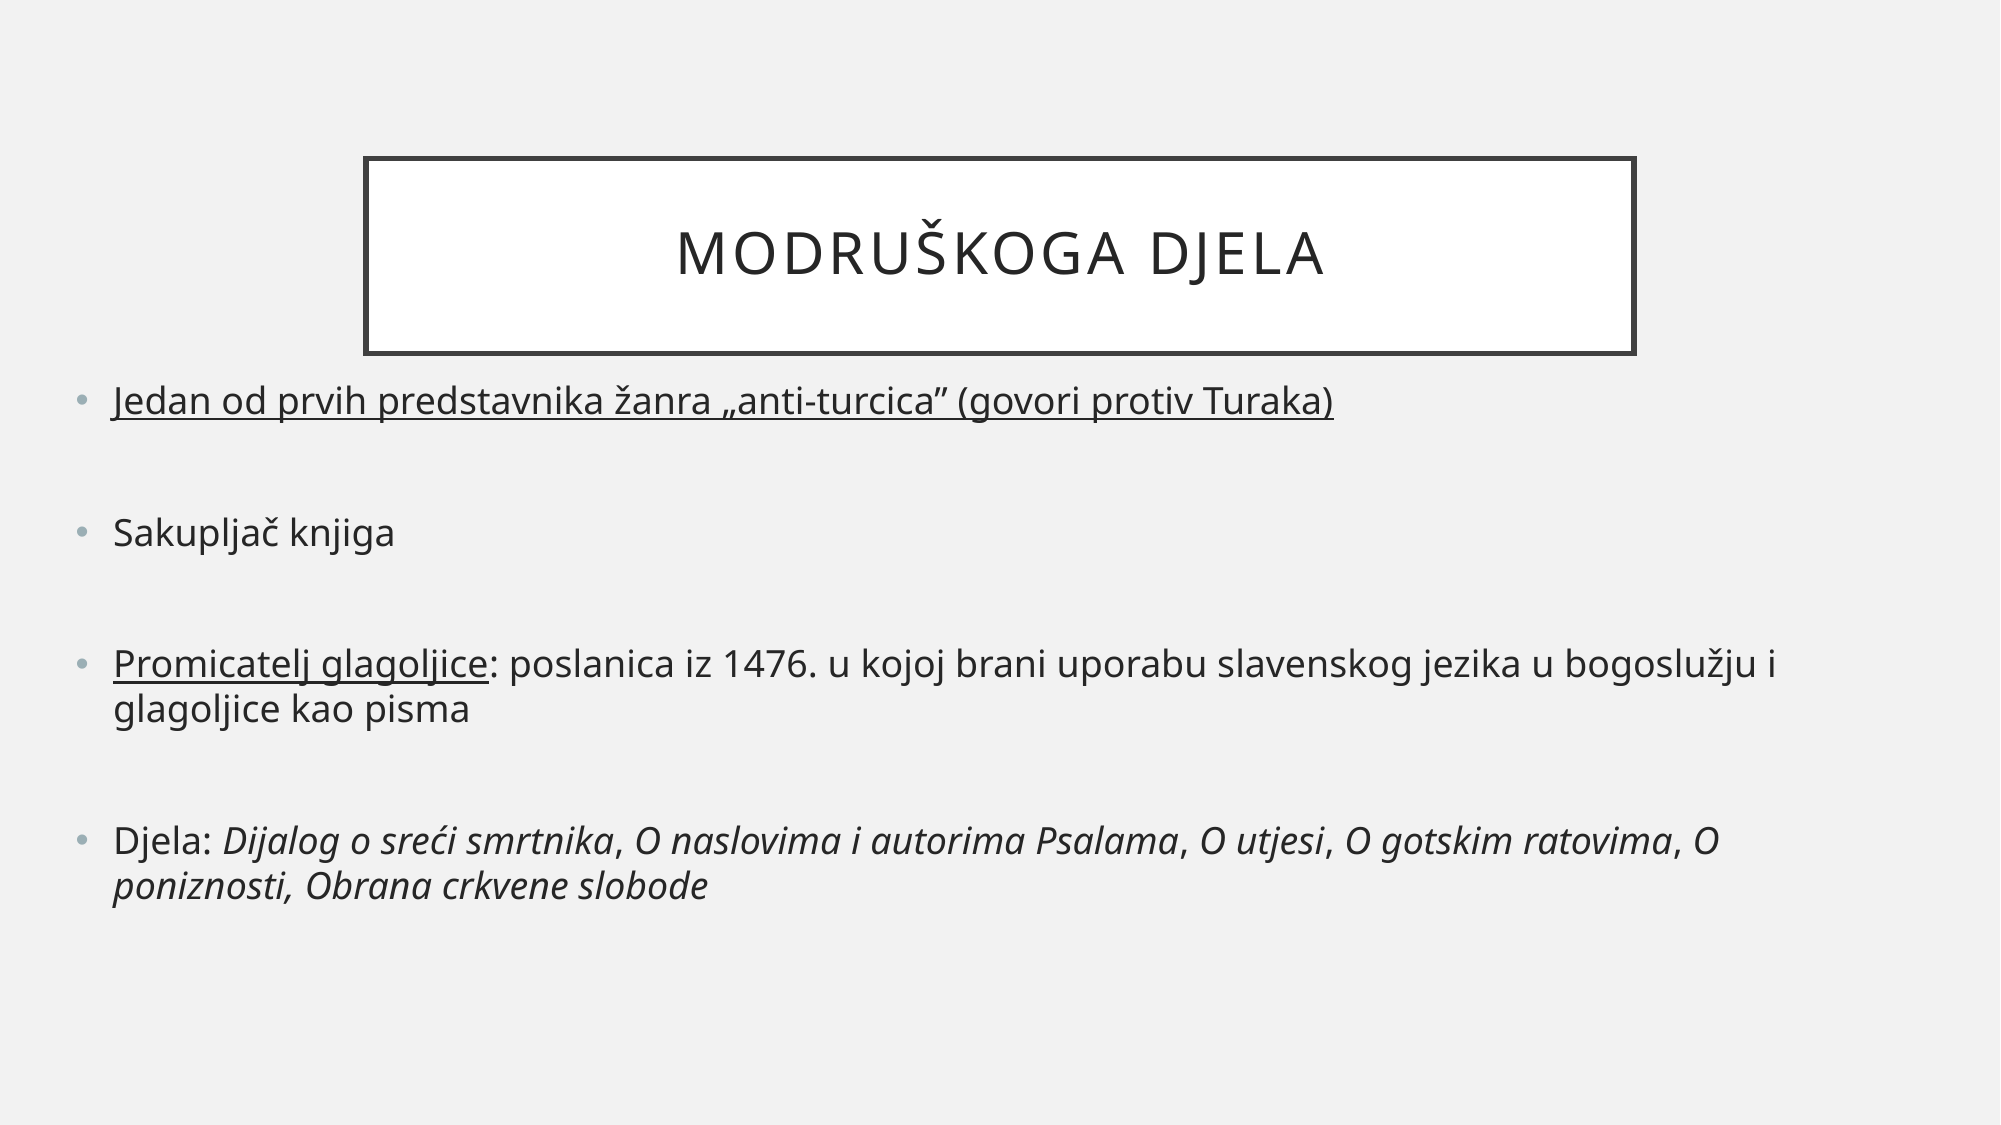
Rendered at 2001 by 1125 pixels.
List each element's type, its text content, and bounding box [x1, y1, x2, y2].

list Jedan od prvih predstavnika žanra „anti-turcica” (govori protiv Turaka) Sakupljač knjiga Promicatelj glagoljice: poslanica iz 1476. u kojoj brani uporabu slavenskog jezika u bogoslužju i glagoljice kao pisma Djela: Dijalog o sreći smrtnika, O naslovima i autorima Psalama, O utjesi, O gotskim ratovima, O poniznosti, Obrana crkvene slobode [60, 369, 1965, 1056]
title Modruškoga djela [363, 156, 1637, 356]
